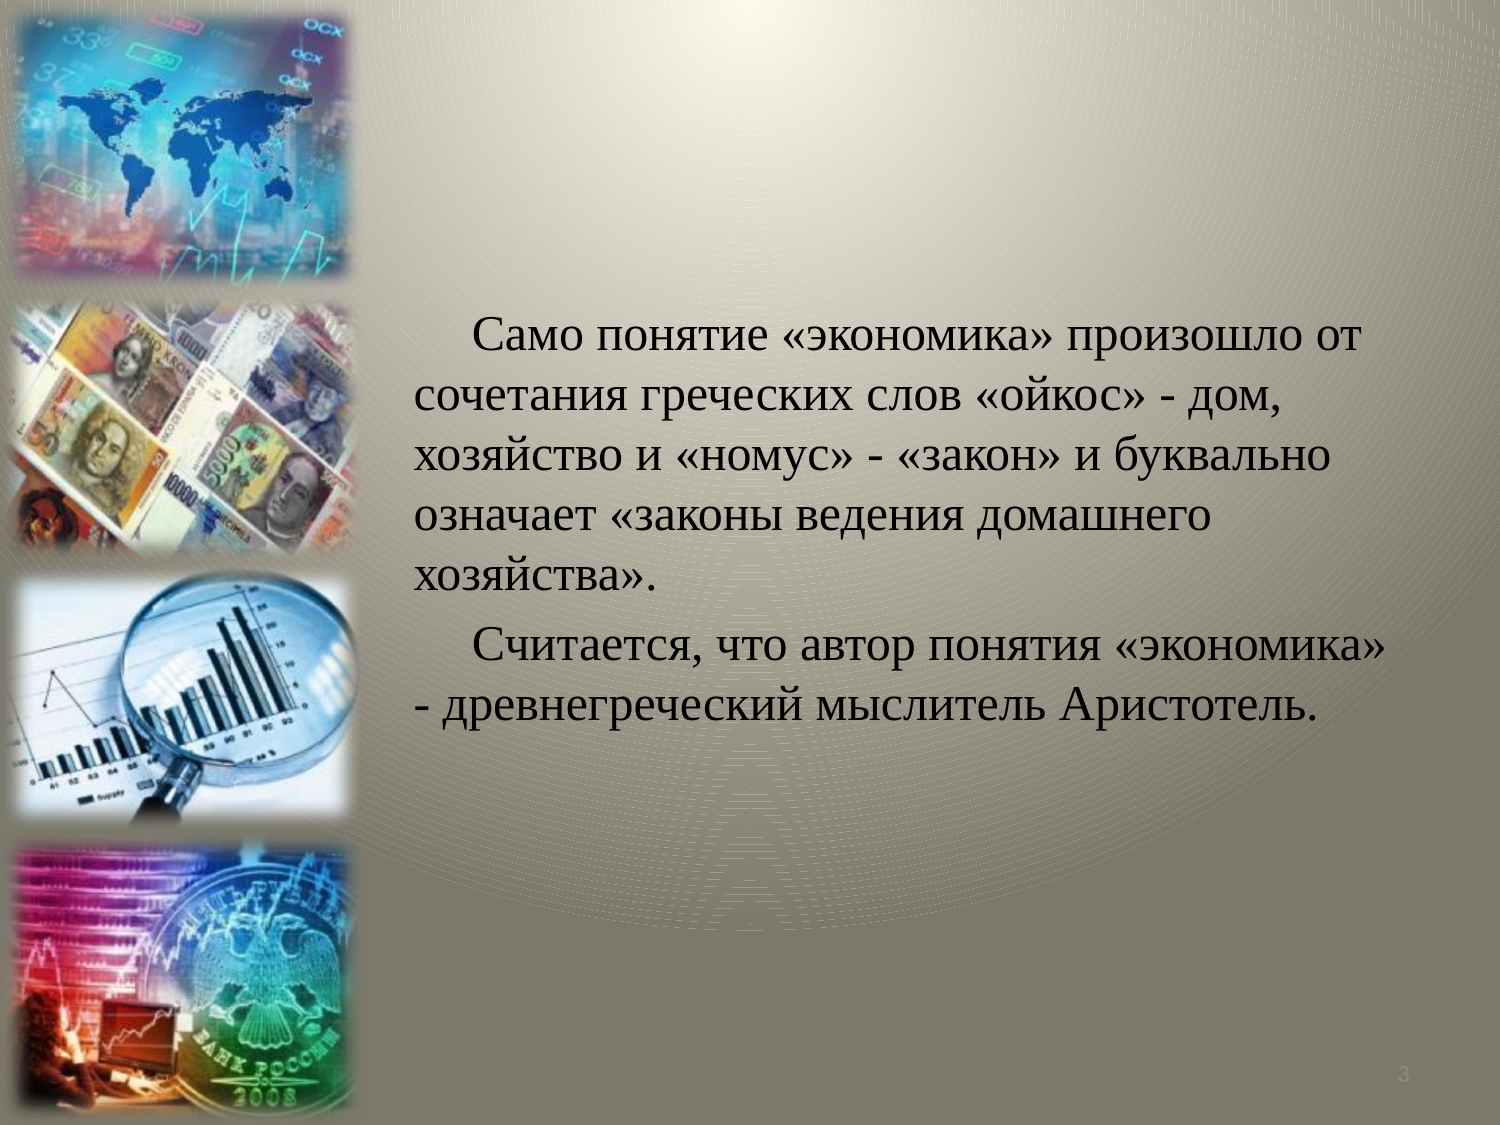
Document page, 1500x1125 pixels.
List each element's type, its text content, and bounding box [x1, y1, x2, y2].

slide_number 3 [1074, 1042, 1425, 1103]
list Само понятие «экономика» произошло от сочетания греческих слов «ойкос» - дом, хозяйство и «номус» - «закон» и буквально означает «законы ведения домашнего хозяйства». Считается, что автор понятия «экономика» - древнегреческий мыслитель Аристотель. [398, 58, 1425, 1067]
picture [0, 0, 364, 1125]
